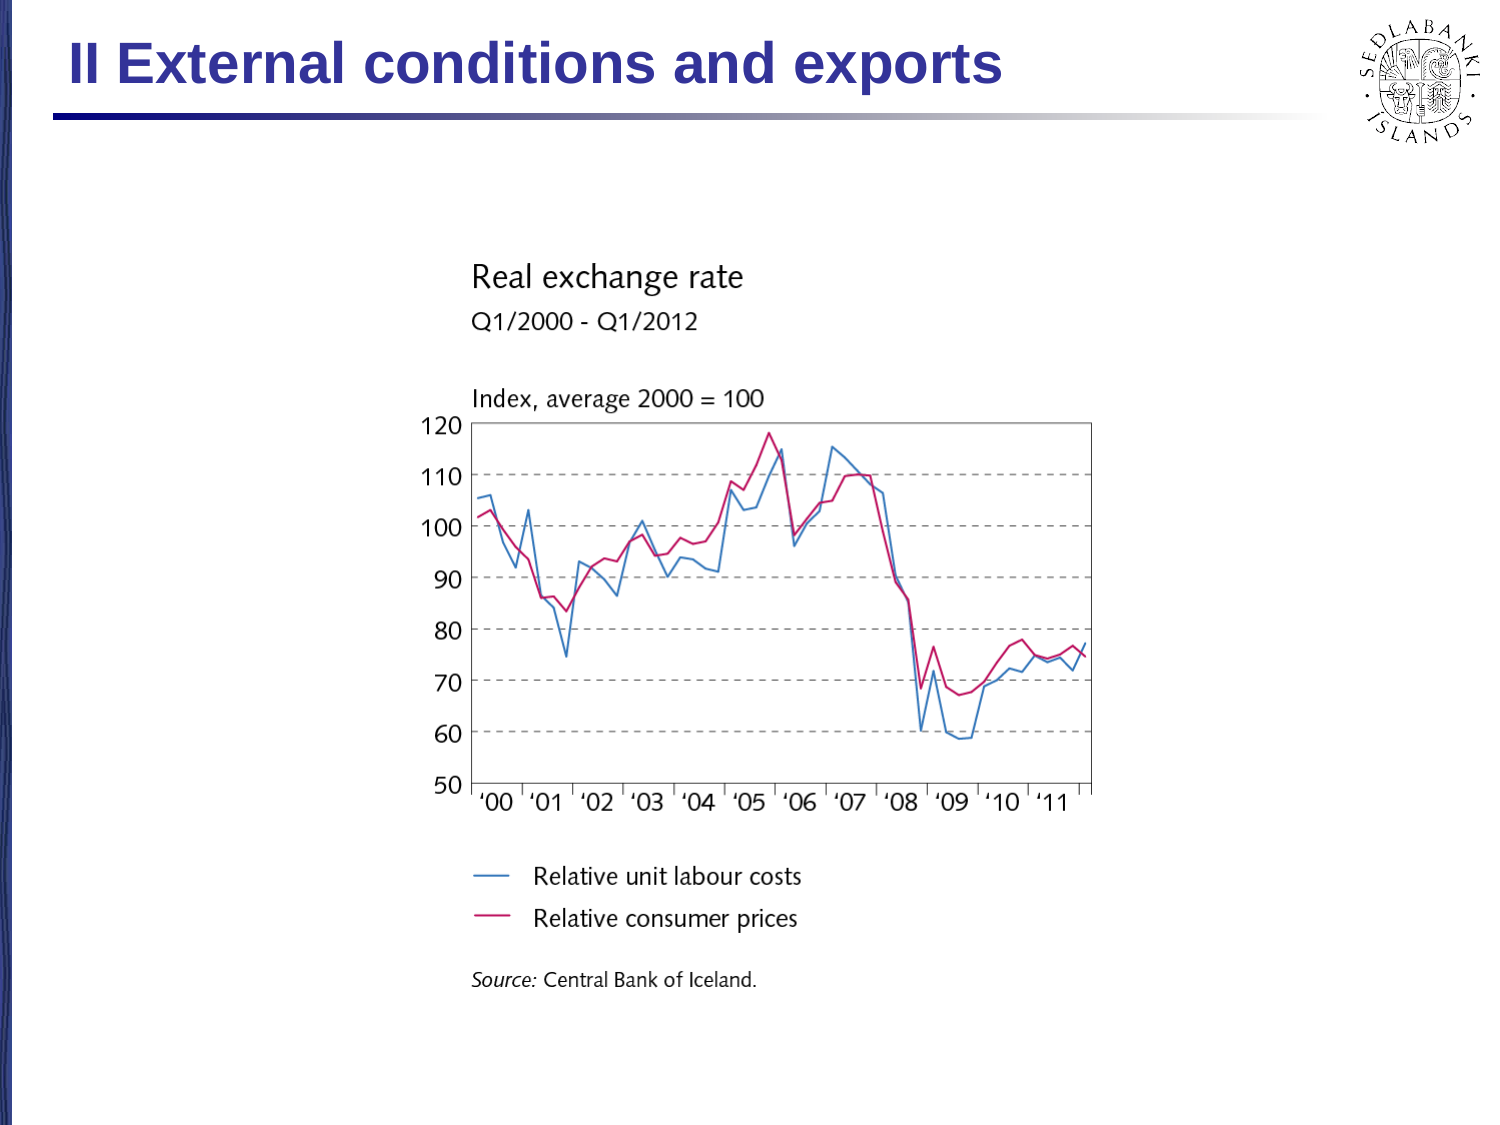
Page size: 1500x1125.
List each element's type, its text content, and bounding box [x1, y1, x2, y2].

picture [0, 0, 12, 1125]
picture [1357, 18, 1482, 149]
title II External conditions and exports [52, 10, 1330, 111]
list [420, 214, 1092, 993]
